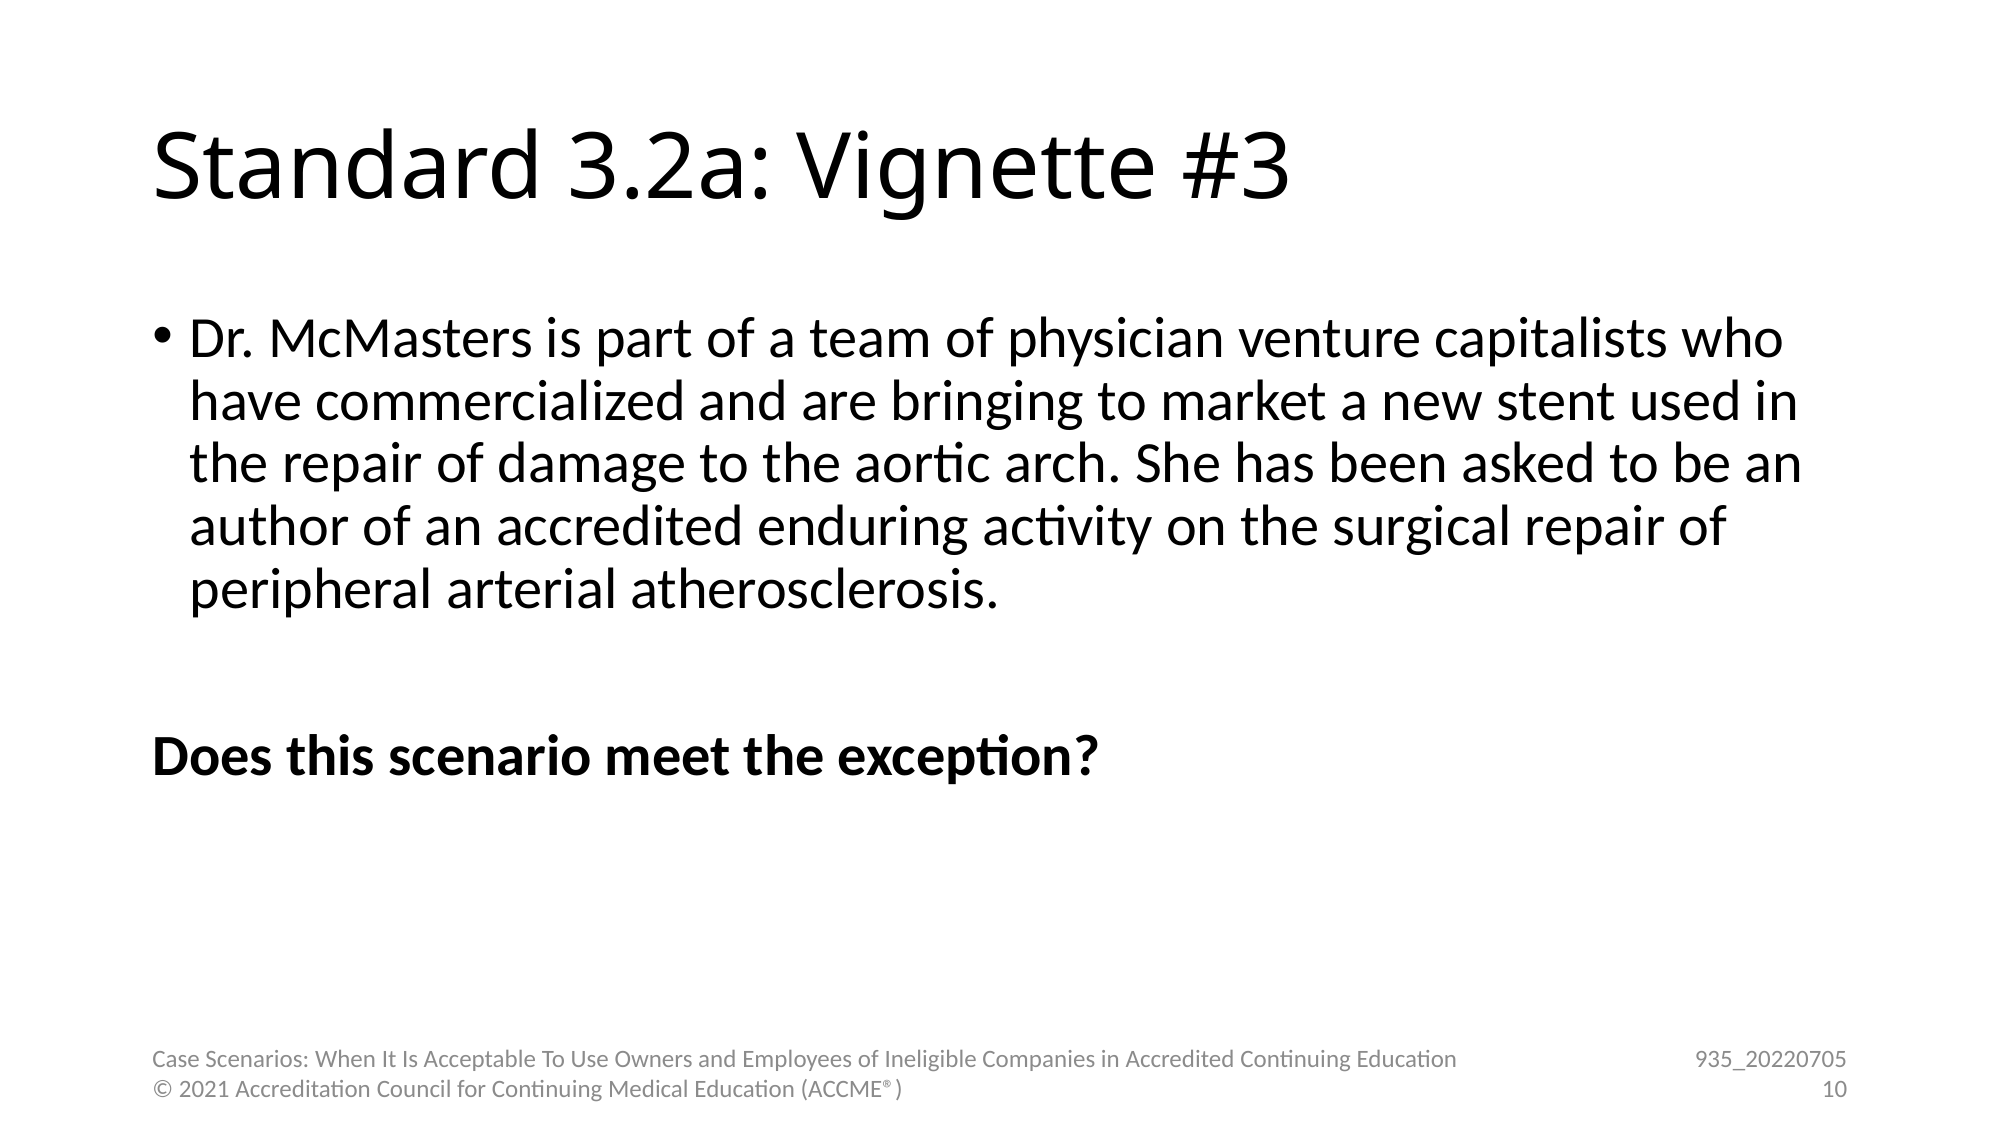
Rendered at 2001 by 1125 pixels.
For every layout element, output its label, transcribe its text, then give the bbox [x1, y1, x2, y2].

title Standard 3.2a: Vignette #3 [137, 59, 1863, 278]
slide_number 935_20220705 10 [1412, 1042, 1863, 1103]
list Dr. McMasters is part of a team of physician venture capitalists who have commercialized and are bringing to market a new stent used in the repair of damage to the aortic arch. She has been asked to be an author of an accredited enduring activity on the surgical repair of peripheral arterial atherosclerosis. Does this scenario meet the exception? [137, 299, 1863, 1014]
footer Case Scenarios: When It Is Acceptable To Use Owners and Employees of Ineligible Companies in Accredited Continuing Education © 2021 Accreditation Council for Continuing Medical Education (ACCME®) [137, 1042, 1412, 1103]
